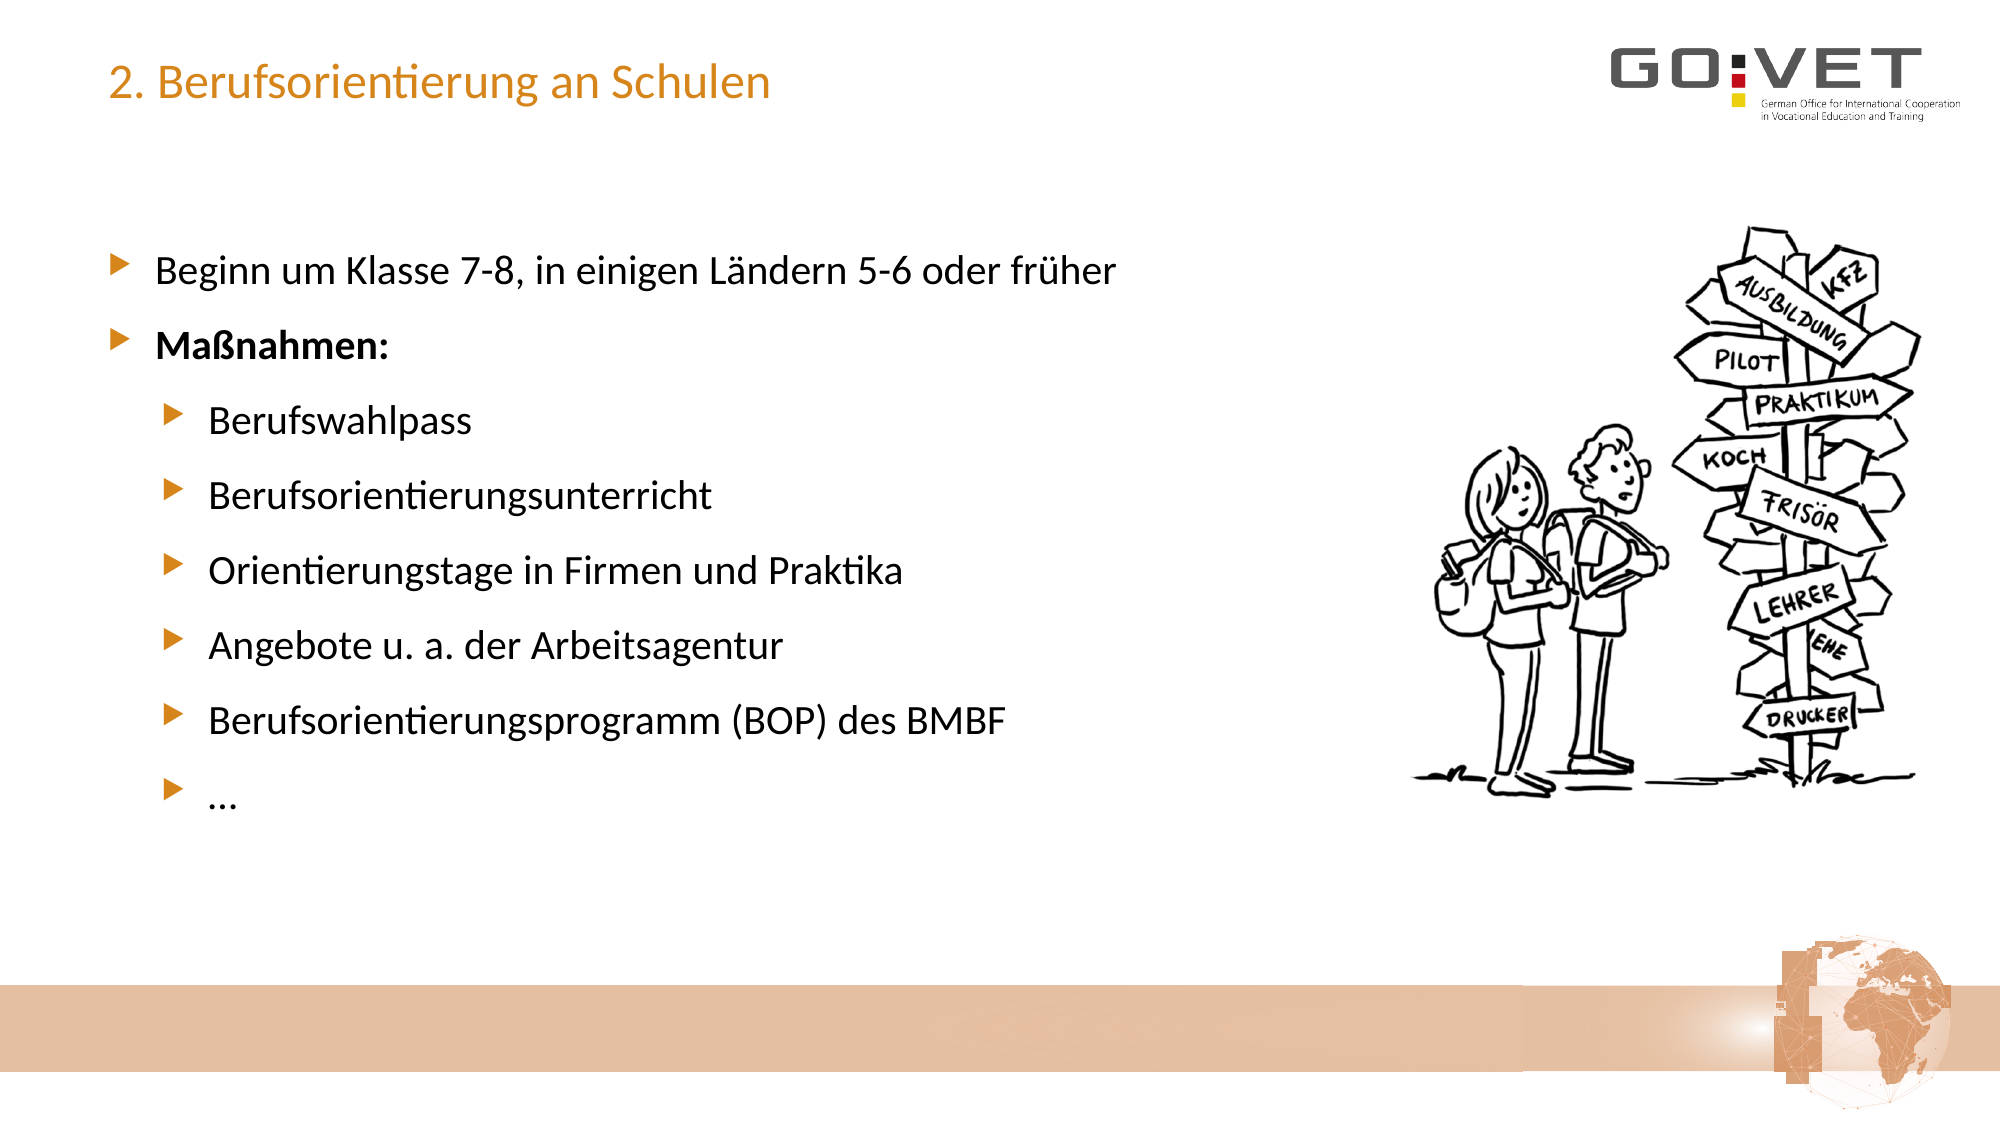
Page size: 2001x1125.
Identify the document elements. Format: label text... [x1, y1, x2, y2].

title 2. Berufsorientierung an Schulen [108, 48, 1585, 237]
text_box Beginn um Klasse 7-8, in einigen Ländern 5-6 oder früher Maßnahmen: Berufswahlpass Berufsorientierungsunterricht Orientierungstage in Firmen und Praktika Angebote u. a. der Arbeitsagentur Berufsorientierungsprogramm (BOP) des BMBF … [108, 242, 1549, 894]
picture [1409, 225, 1922, 799]
picture [1611, 48, 1960, 122]
